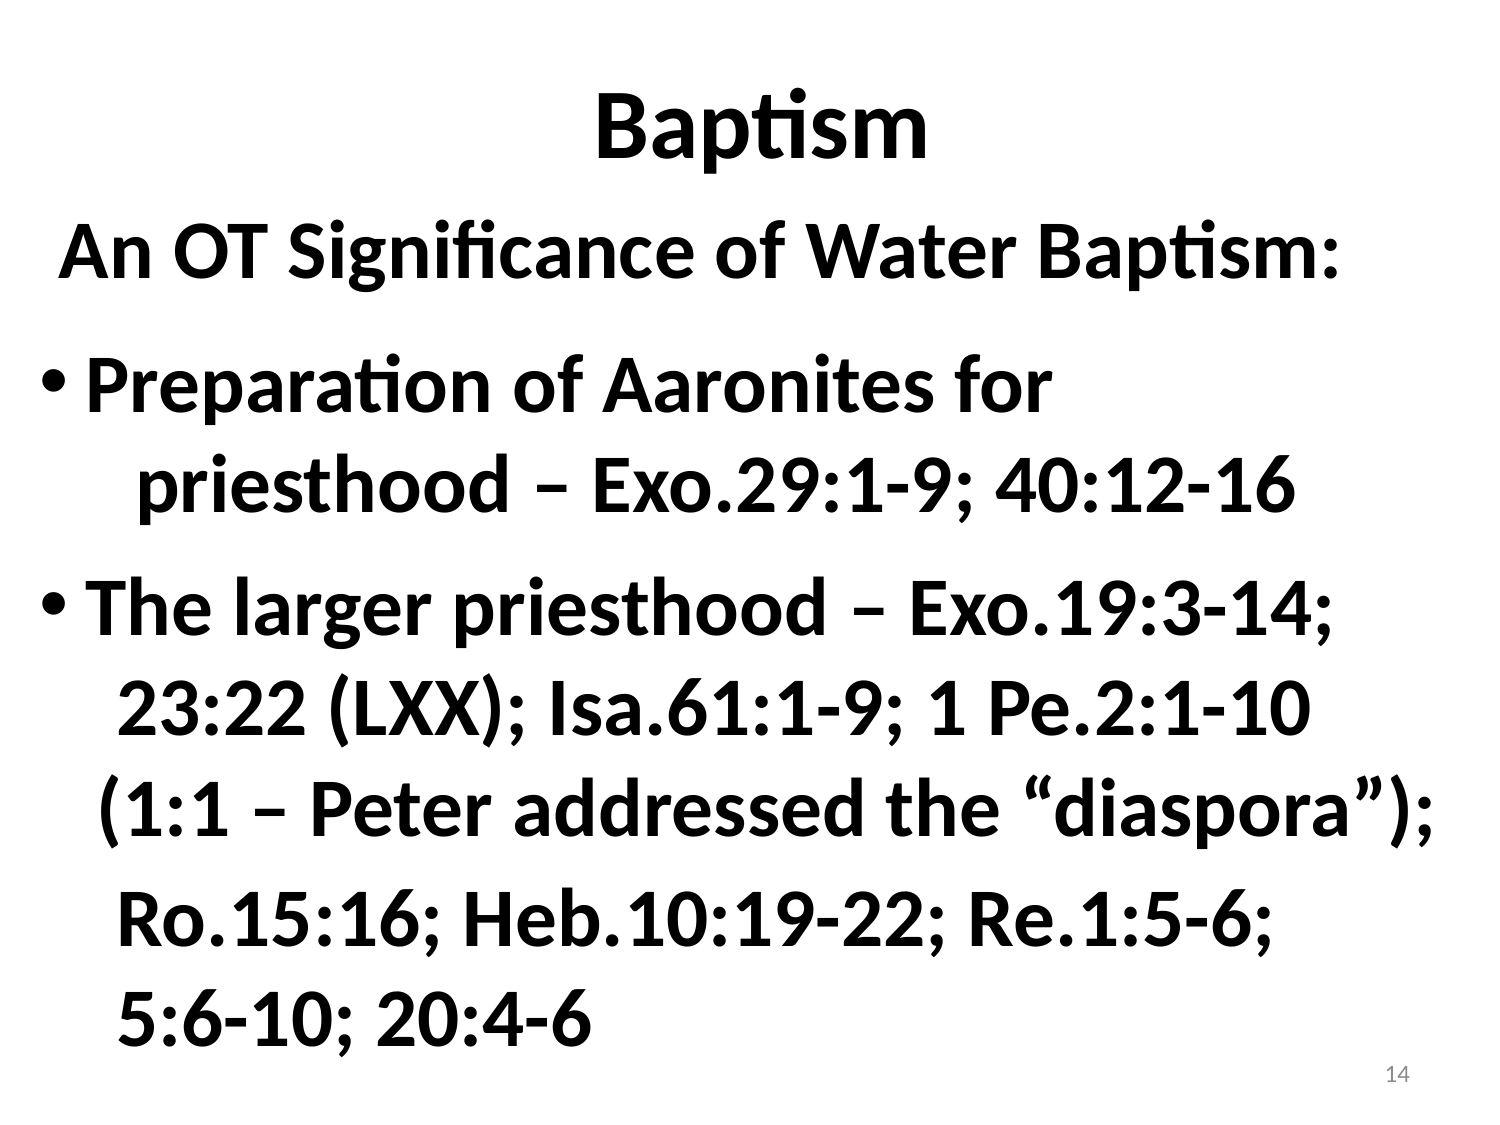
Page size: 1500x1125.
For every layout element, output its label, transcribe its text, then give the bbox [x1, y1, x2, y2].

slide_number 14 [1074, 1042, 1425, 1103]
subtitle An OT Significance of Water Baptism: Preparation of Aaronites for priesthood – Exo.29:1-9; 40:12-16 The larger priesthood – Exo.19:3-14; 23:22 (LXX); Isa.61:1-9; 1 Pe.2:1-10 (1:1 – Peter addressed the “diaspora”); Ro.15:16; Heb.10:19-22; Re.1:5-6; 5:6-10; 20:4-6 [24, 187, 1500, 1088]
title Baptism [125, 37, 1400, 187]
